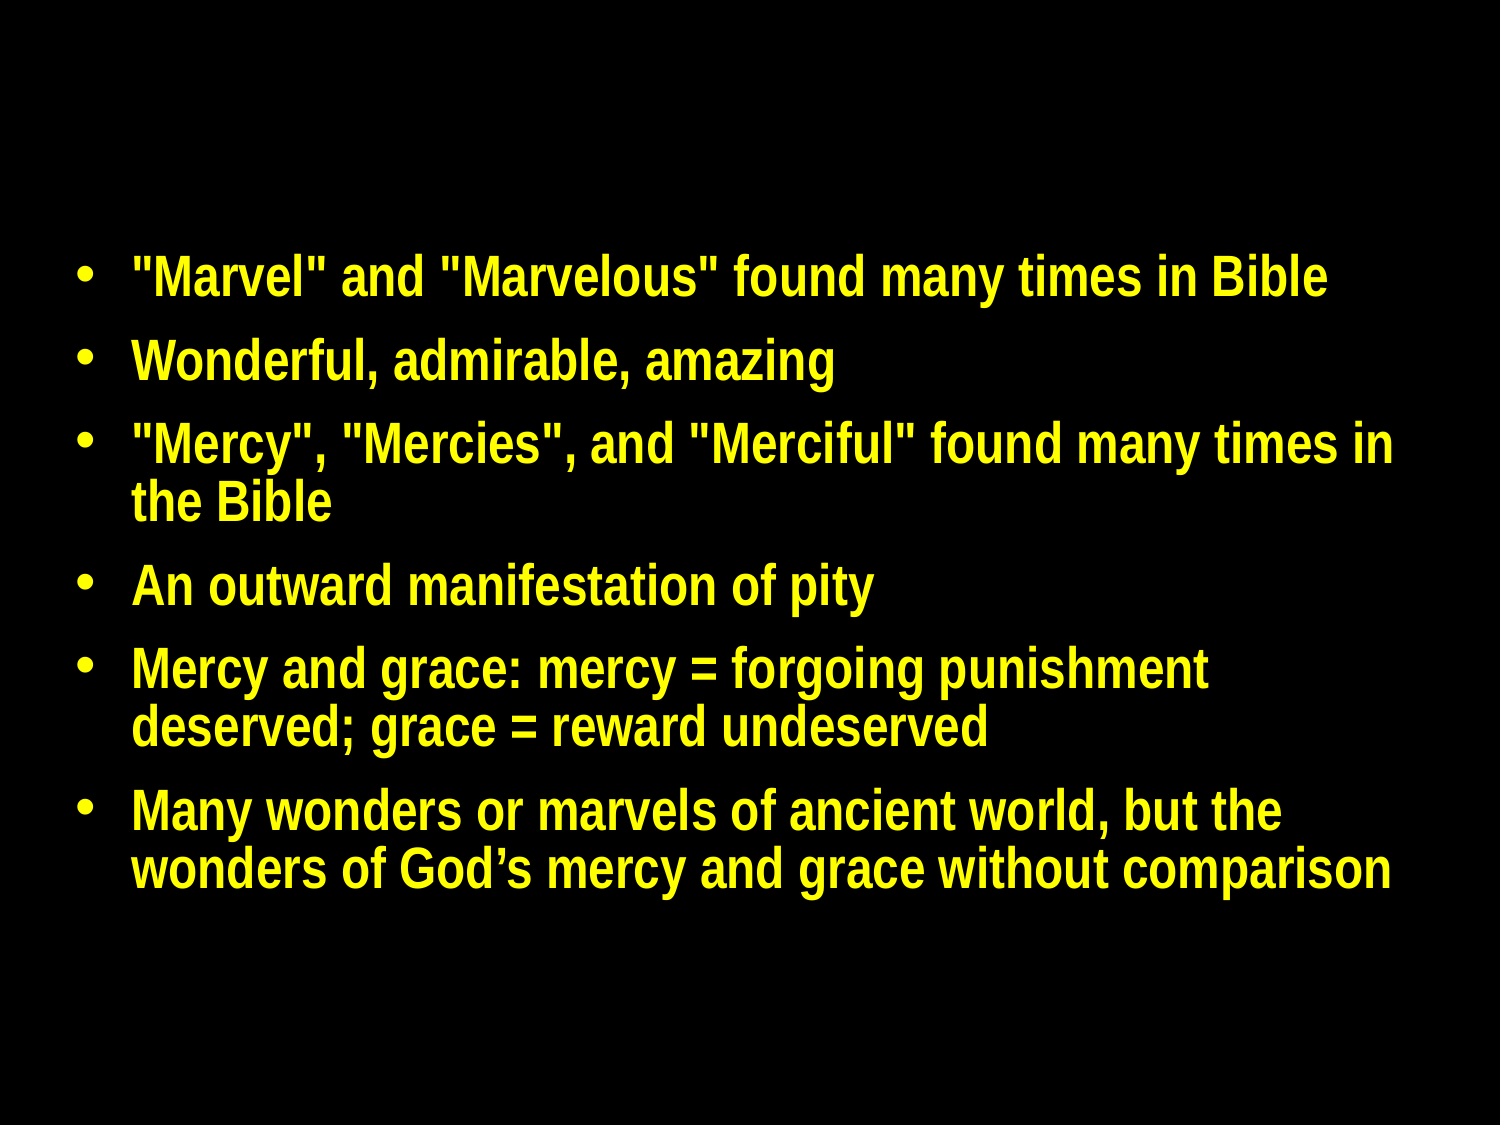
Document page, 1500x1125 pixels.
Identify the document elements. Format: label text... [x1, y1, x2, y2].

list "Marvel" and "Marvelous" found many times in Bible Wonderful, admirable, amazing "Mercy", "Mercies", and "Merciful" found many times in the Bible An outward manifestation of pity Mercy and grace: mercy = forgoing punishment deserved; grace = reward undeserved Many wonders or marvels of ancient world, but the wonders of God’s mercy and grace without comparison [75, 249, 1425, 993]
